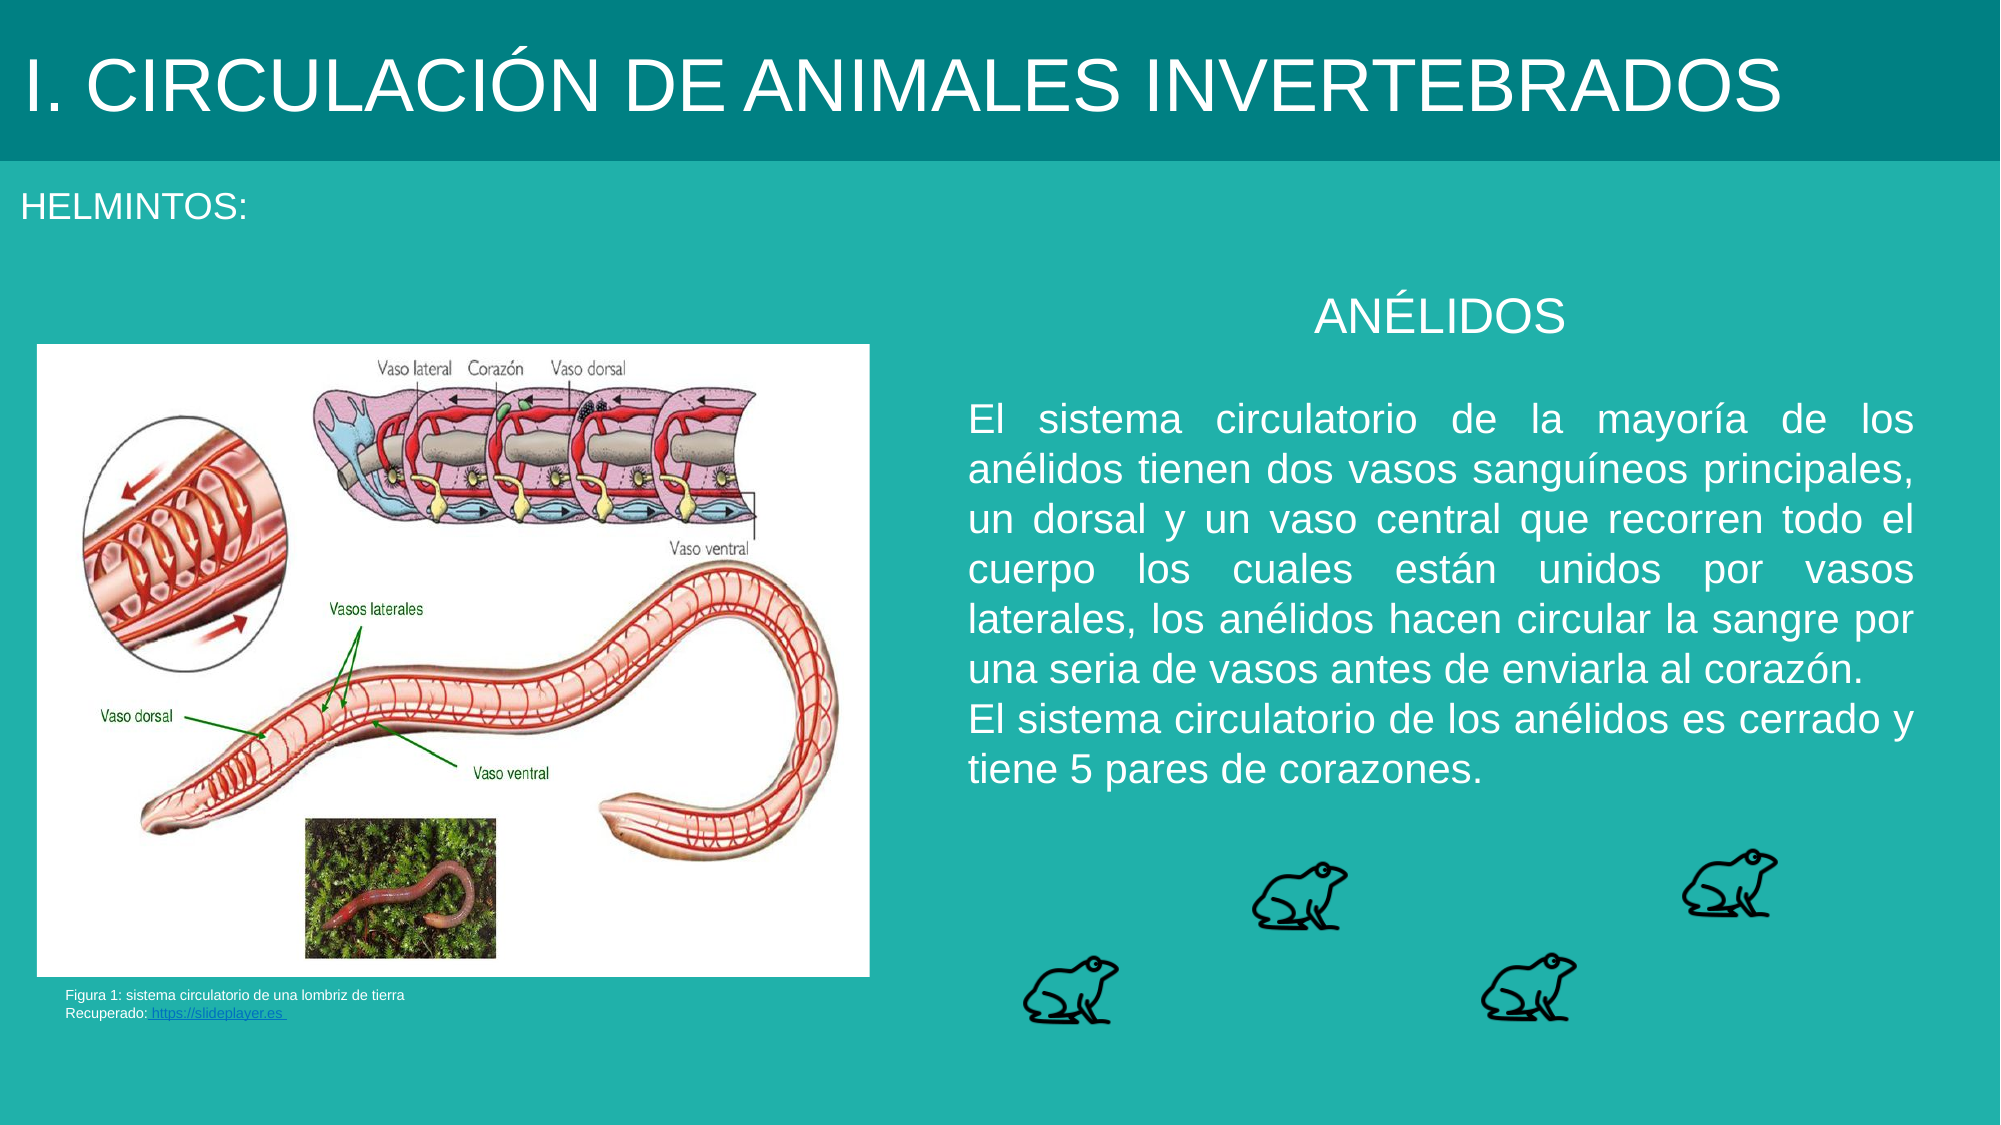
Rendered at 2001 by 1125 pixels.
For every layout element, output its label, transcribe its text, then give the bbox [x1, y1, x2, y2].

text_box ANÉLIDOS [1299, 276, 1700, 351]
picture [1019, 939, 1123, 1044]
text_box [0, 0, 2000, 161]
text_box Figura 1: sistema circulatorio de una lombriz de tierra Recuperado: https://slideplayer.es [50, 978, 597, 1029]
text_box El sistema circulatorio de la mayoría de los anélidos tienen dos vasos sanguíneos principales, un dorsal y un vaso central que recorren todo el cuerpo los cuales están unidos por vasos laterales, los anélidos hacen circular la sangre por una seria de vasos antes de enviarla al corazón. El sistema circulatorio de los anélidos es cerrado y tiene 5 pares de corazones. [952, 384, 1930, 850]
text_box I. CIRCULACIÓN DE ANIMALES INVERTEBRADOS [8, 29, 1800, 135]
picture [36, 344, 870, 977]
picture [1248, 845, 1352, 949]
picture [1678, 832, 1782, 936]
text_box HELMINTOS: [5, 175, 270, 275]
picture [1477, 936, 1581, 1040]
